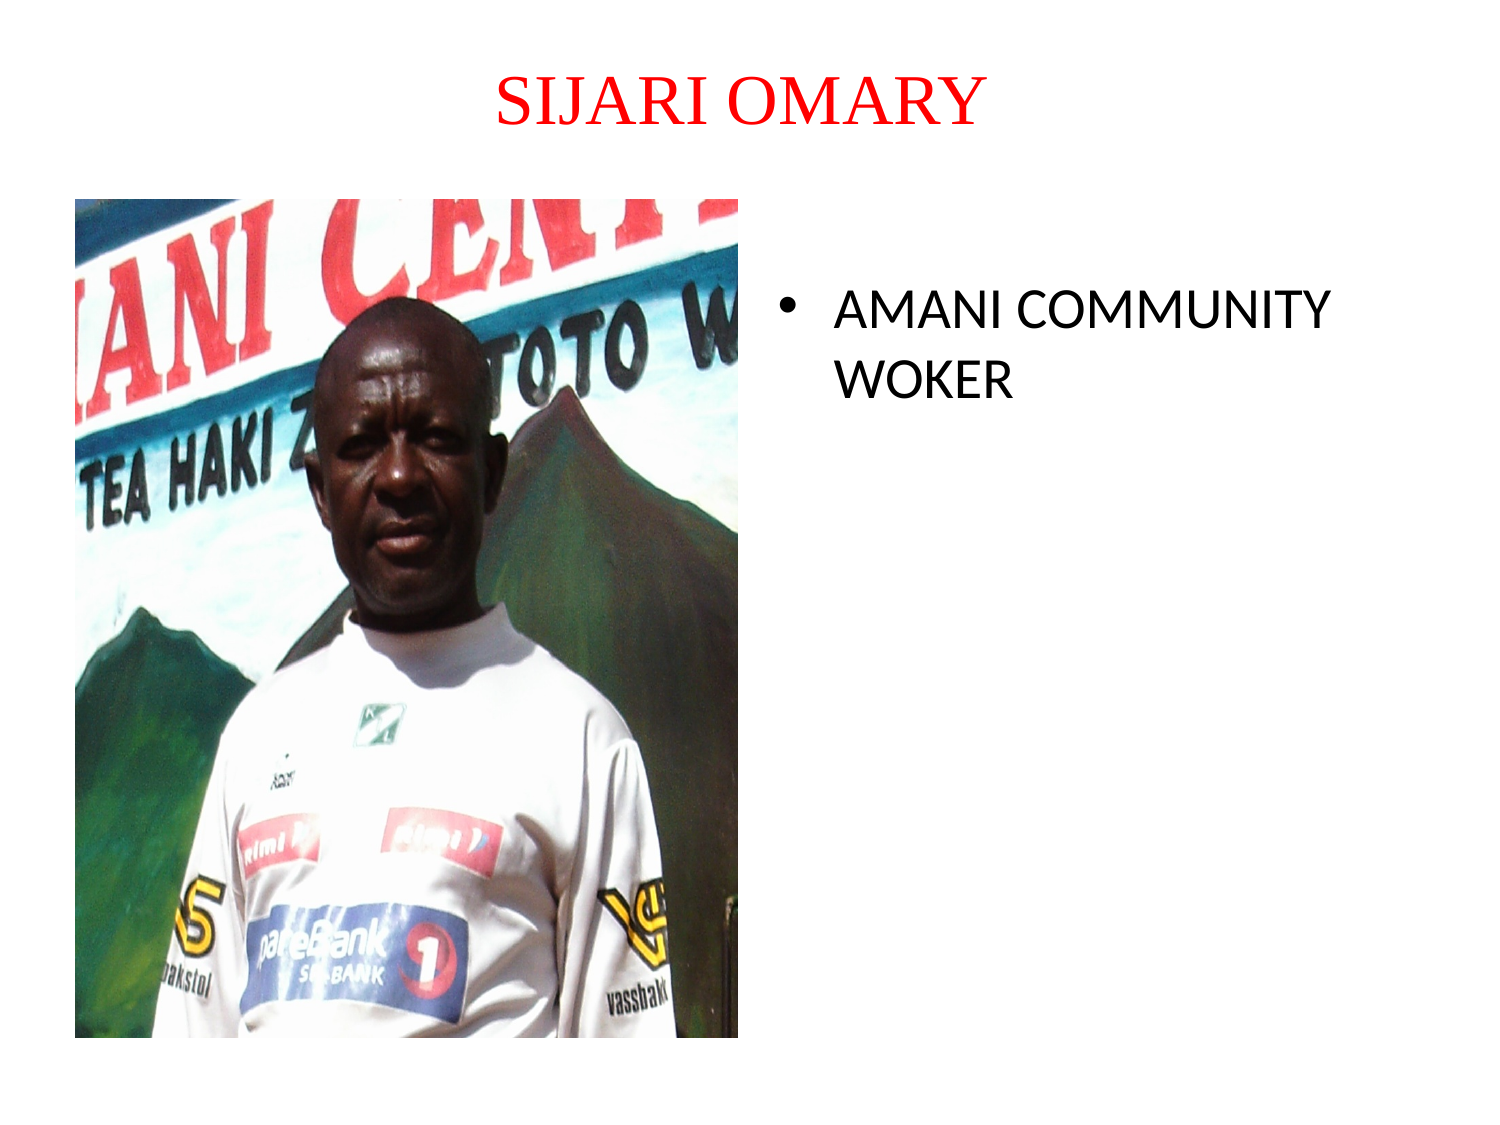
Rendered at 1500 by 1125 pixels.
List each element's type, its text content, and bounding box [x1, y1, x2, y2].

list AMANI COMMUNITY WOKER [762, 262, 1425, 1005]
title SIJARI OMARY [75, 45, 1425, 233]
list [74, 199, 738, 1038]
